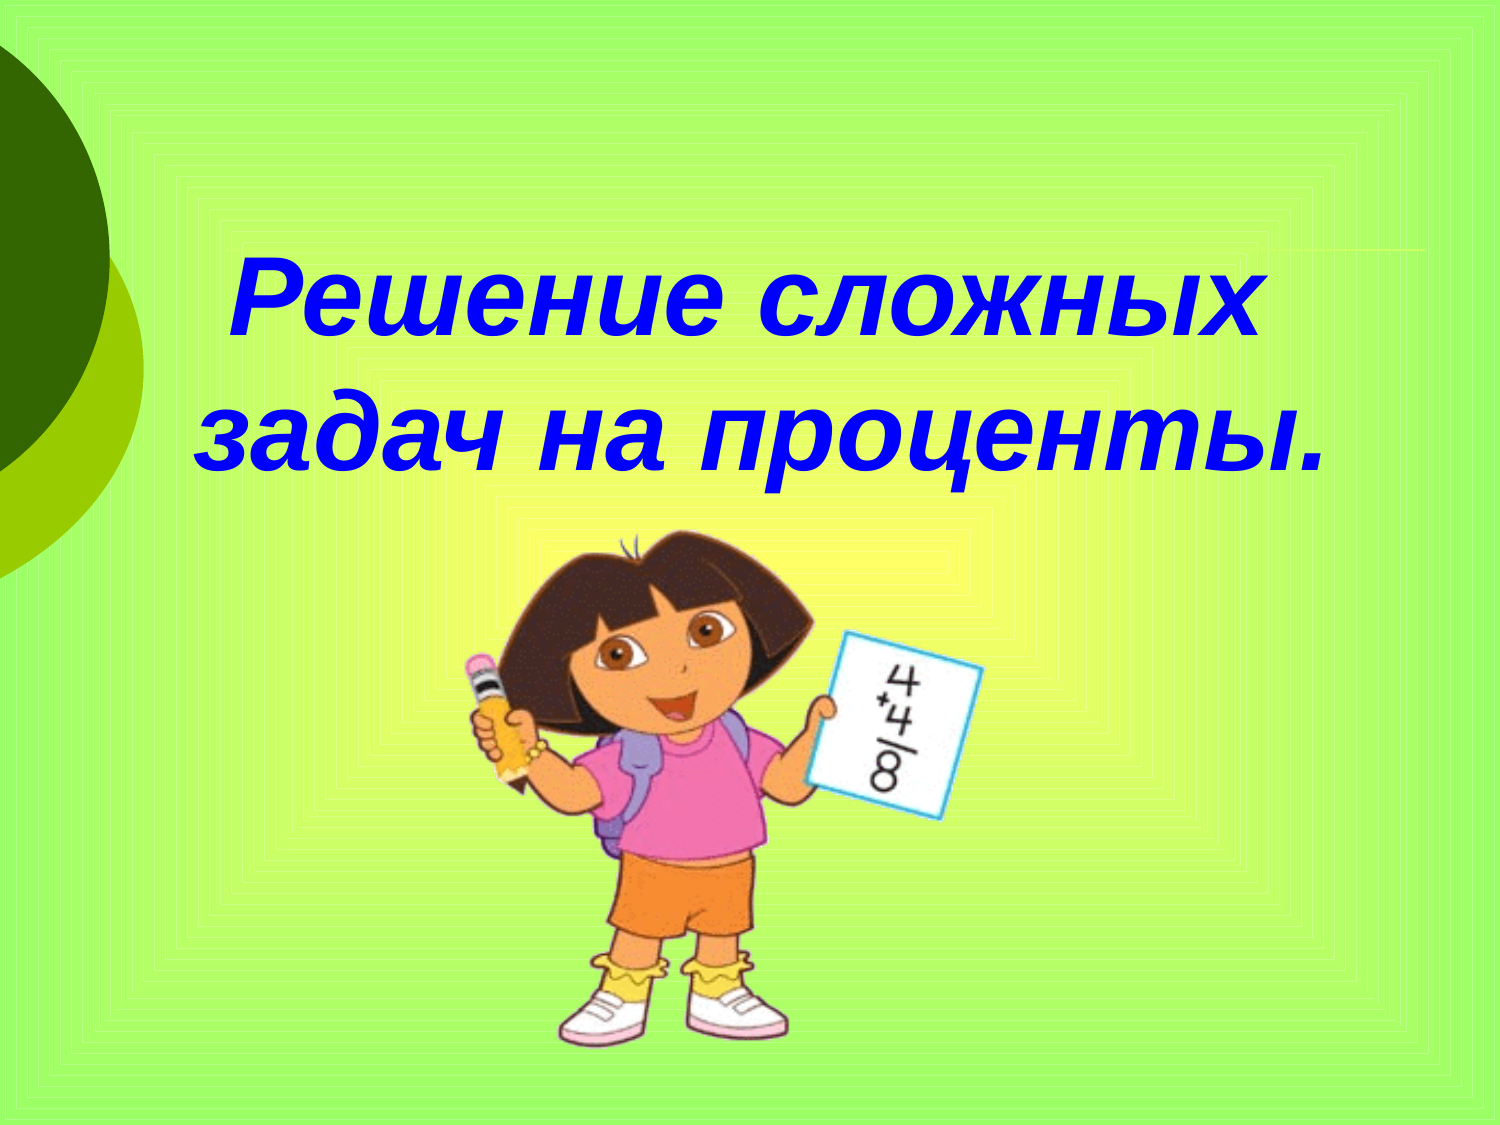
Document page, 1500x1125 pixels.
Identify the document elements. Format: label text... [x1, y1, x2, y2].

title Решение сложных задач на проценты. [99, 124, 1426, 501]
picture [437, 524, 1001, 1062]
